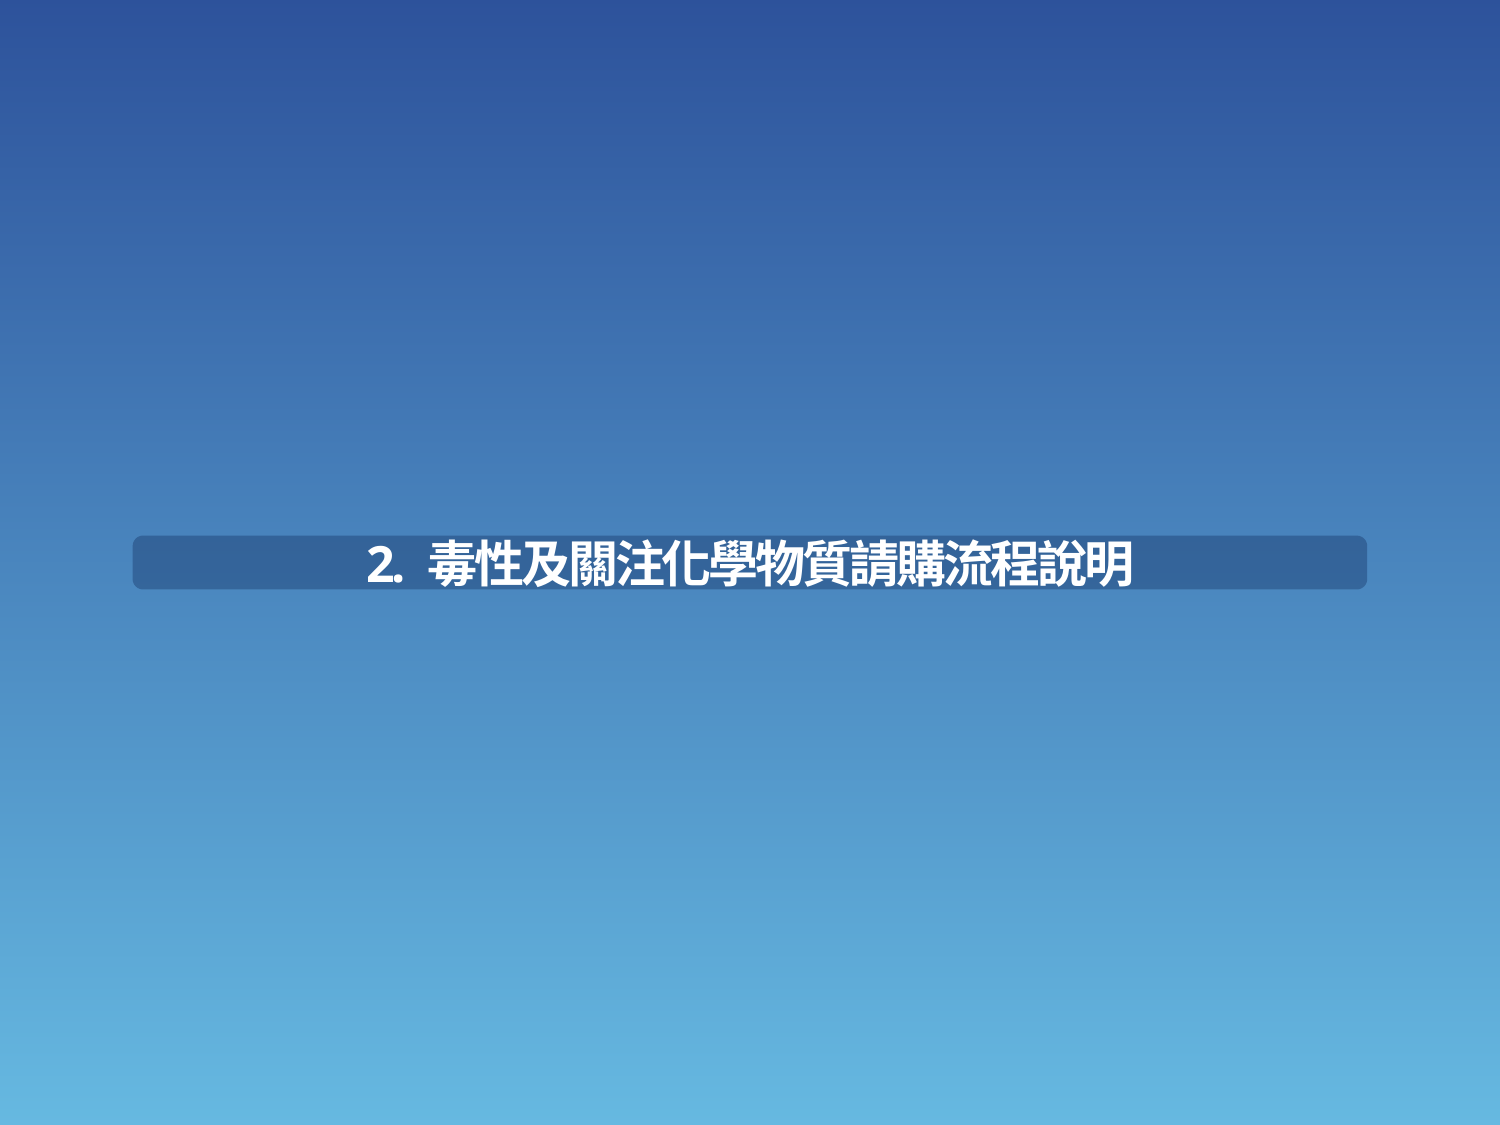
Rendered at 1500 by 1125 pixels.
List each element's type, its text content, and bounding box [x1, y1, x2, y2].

text_box 2. 毒性及關注化學物質請購流程說明 [132, 535, 1368, 590]
